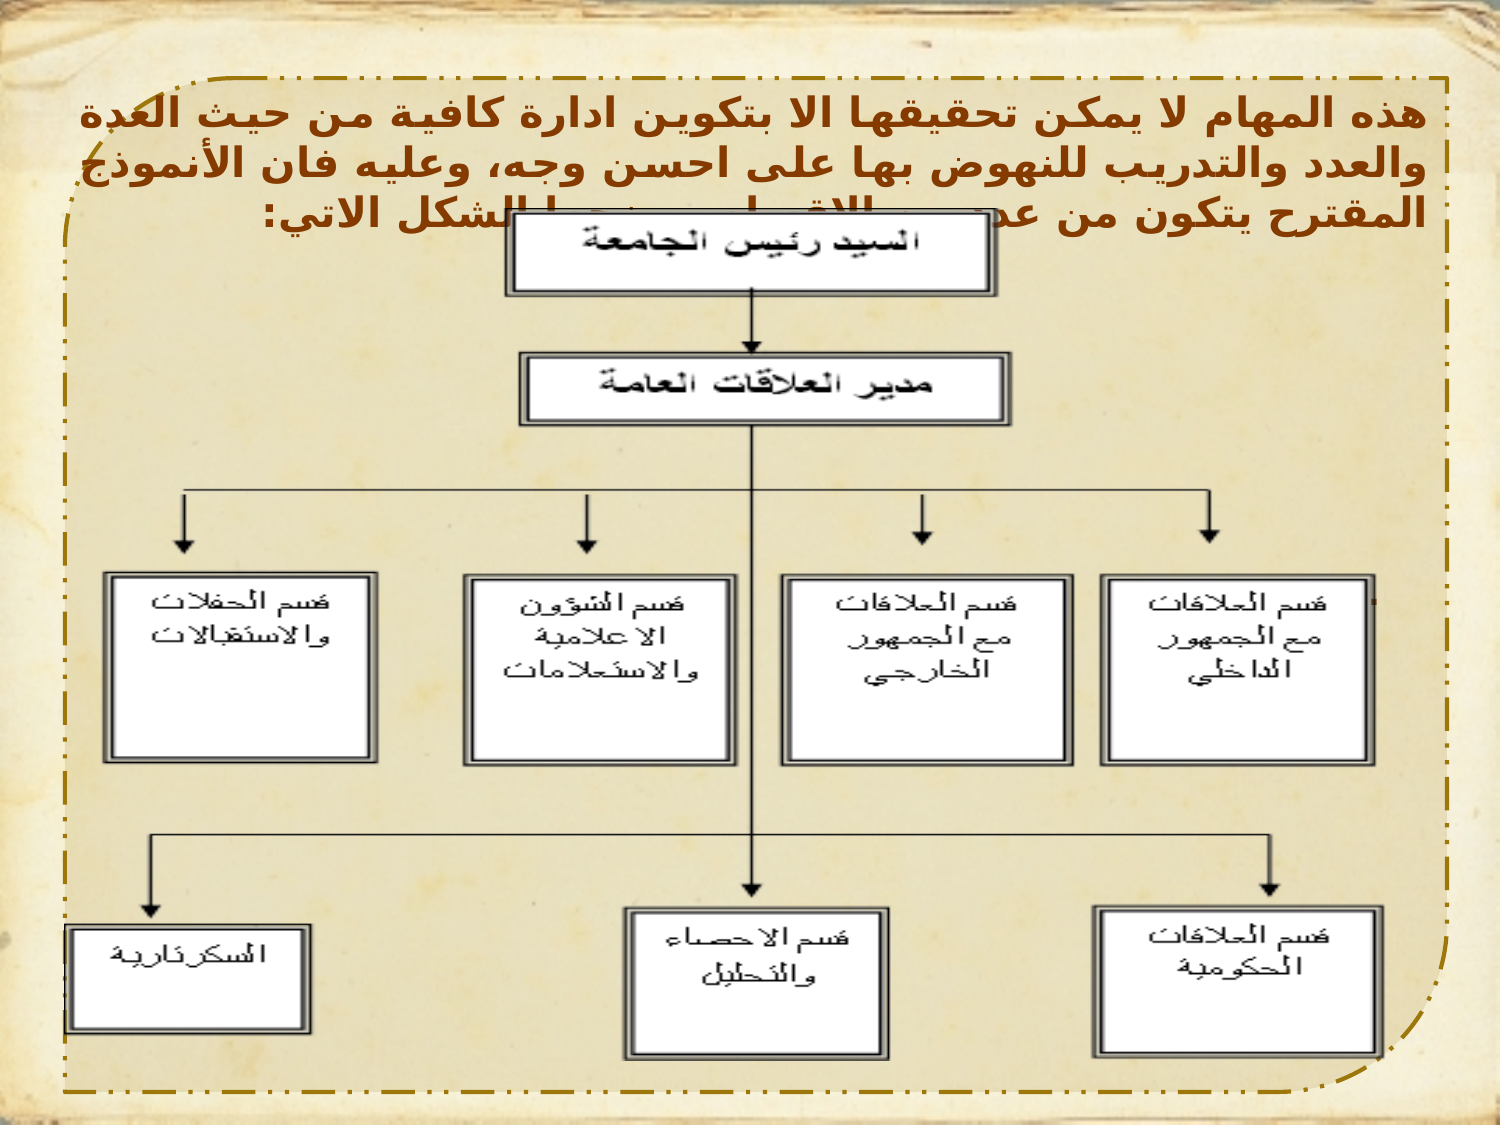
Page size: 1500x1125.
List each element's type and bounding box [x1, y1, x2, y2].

picture [64, 207, 1389, 1061]
list [0, 0, 1500, 1125]
